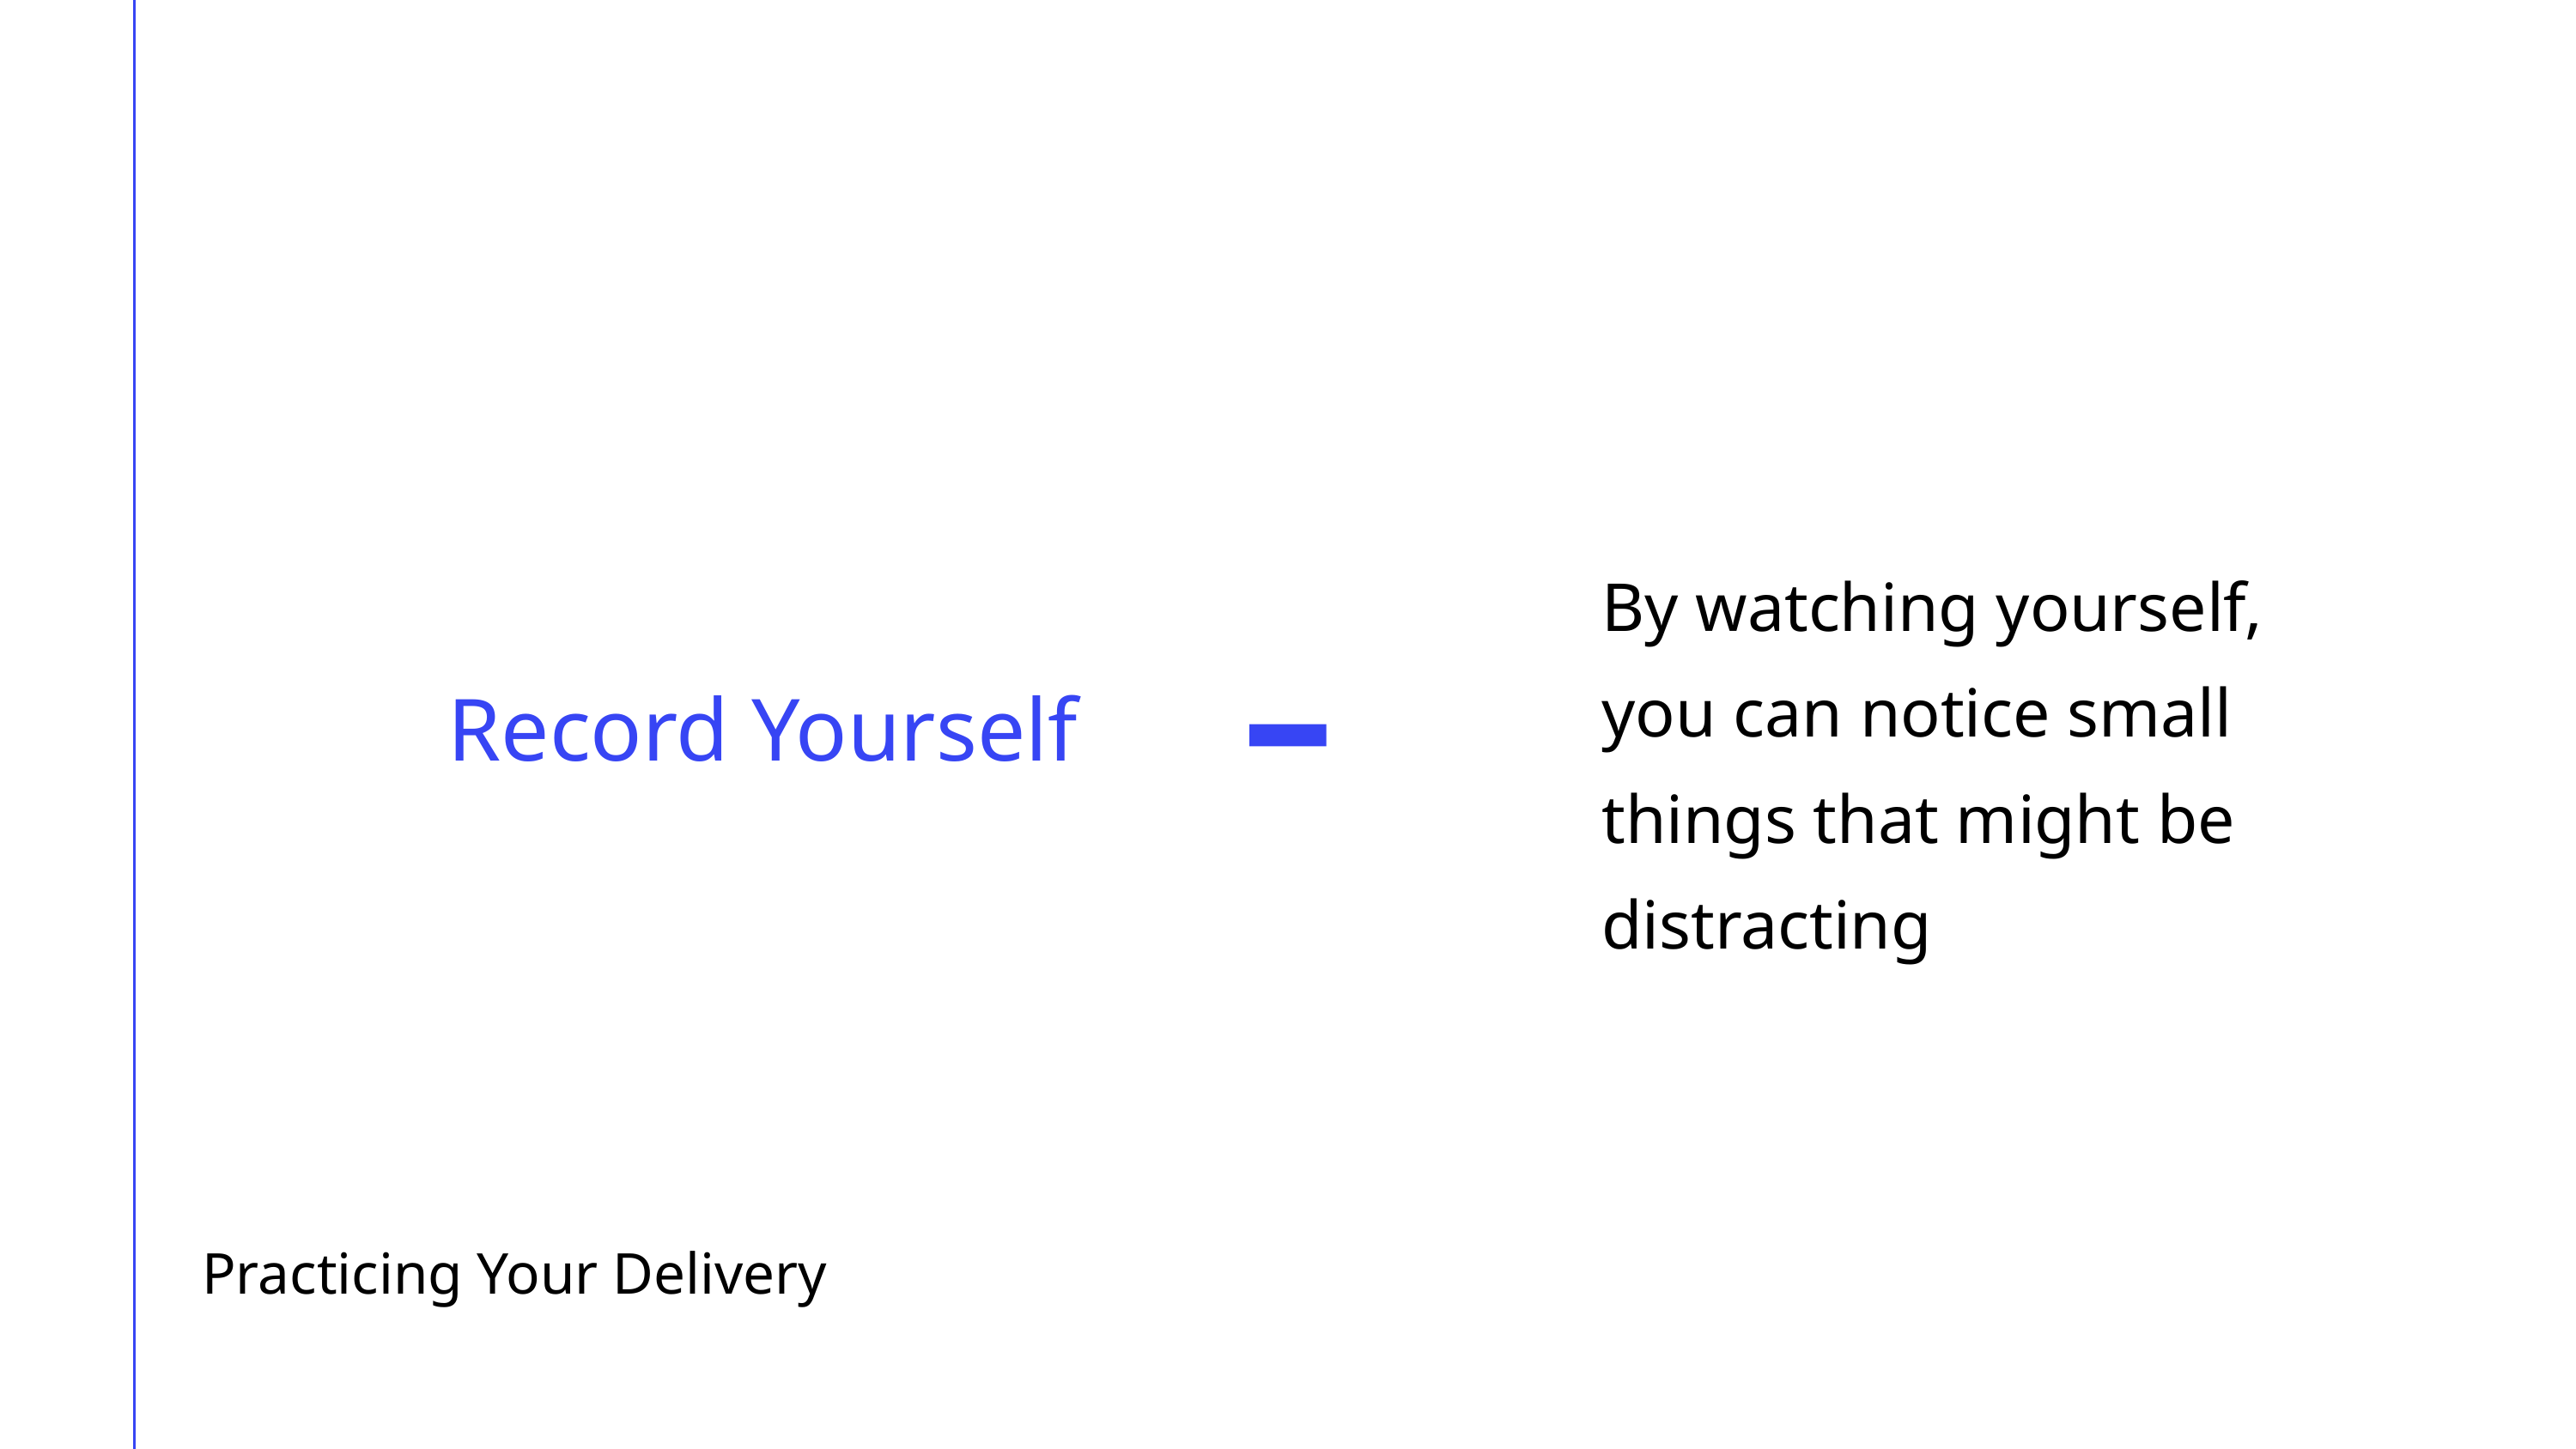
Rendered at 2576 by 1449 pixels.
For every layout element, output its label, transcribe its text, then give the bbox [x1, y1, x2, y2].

text_box By watching yourself, you can notice small things that might be distracting [1545, 538, 2330, 962]
text_box Practicing Your Delivery [202, 1227, 1578, 1306]
title Record Yourself [407, 675, 1118, 918]
text_box [1249, 724, 1327, 747]
